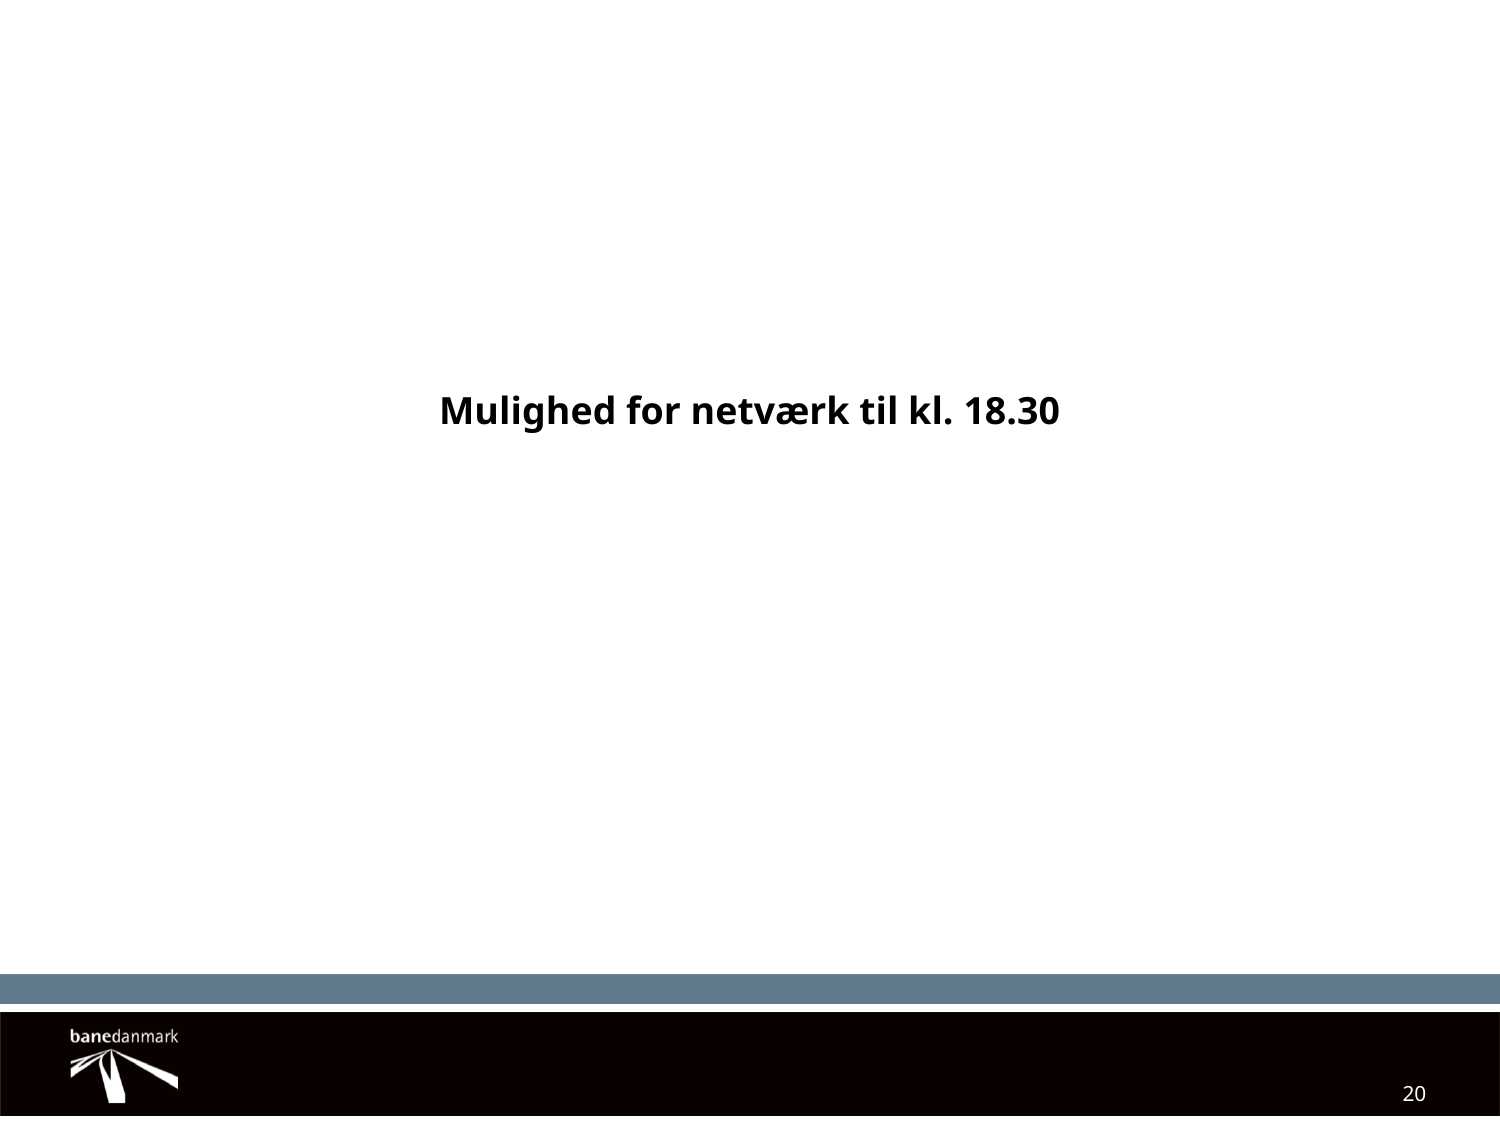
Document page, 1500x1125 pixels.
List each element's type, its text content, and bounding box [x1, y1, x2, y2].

picture [0, 1012, 1500, 1116]
list Mulighed for netværk til kl. 18.30 [118, 177, 1382, 886]
